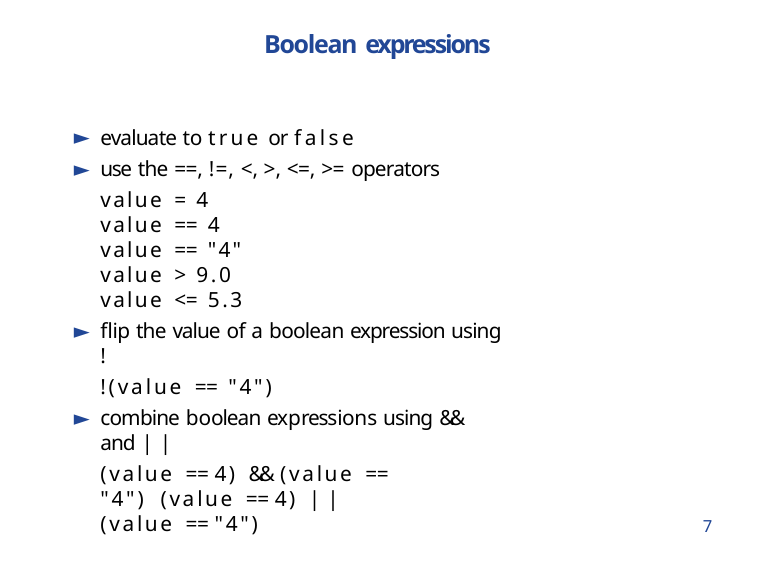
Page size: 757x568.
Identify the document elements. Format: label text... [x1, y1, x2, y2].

slide_number 7 [696, 520, 729, 568]
title Boolean expressions [262, 26, 494, 116]
text_box evaluate to true or false use the ==, !=, <, >, <=, >= operators value = 4 value == 4 value == "4" value > 9.0 value <= 5.3 flip the value of a boolean expression using ! !(value == "4") combine boolean expressions using && and || (value == 4) && (value == "4") (value == 4) || (value == "4") [67, 116, 503, 536]
